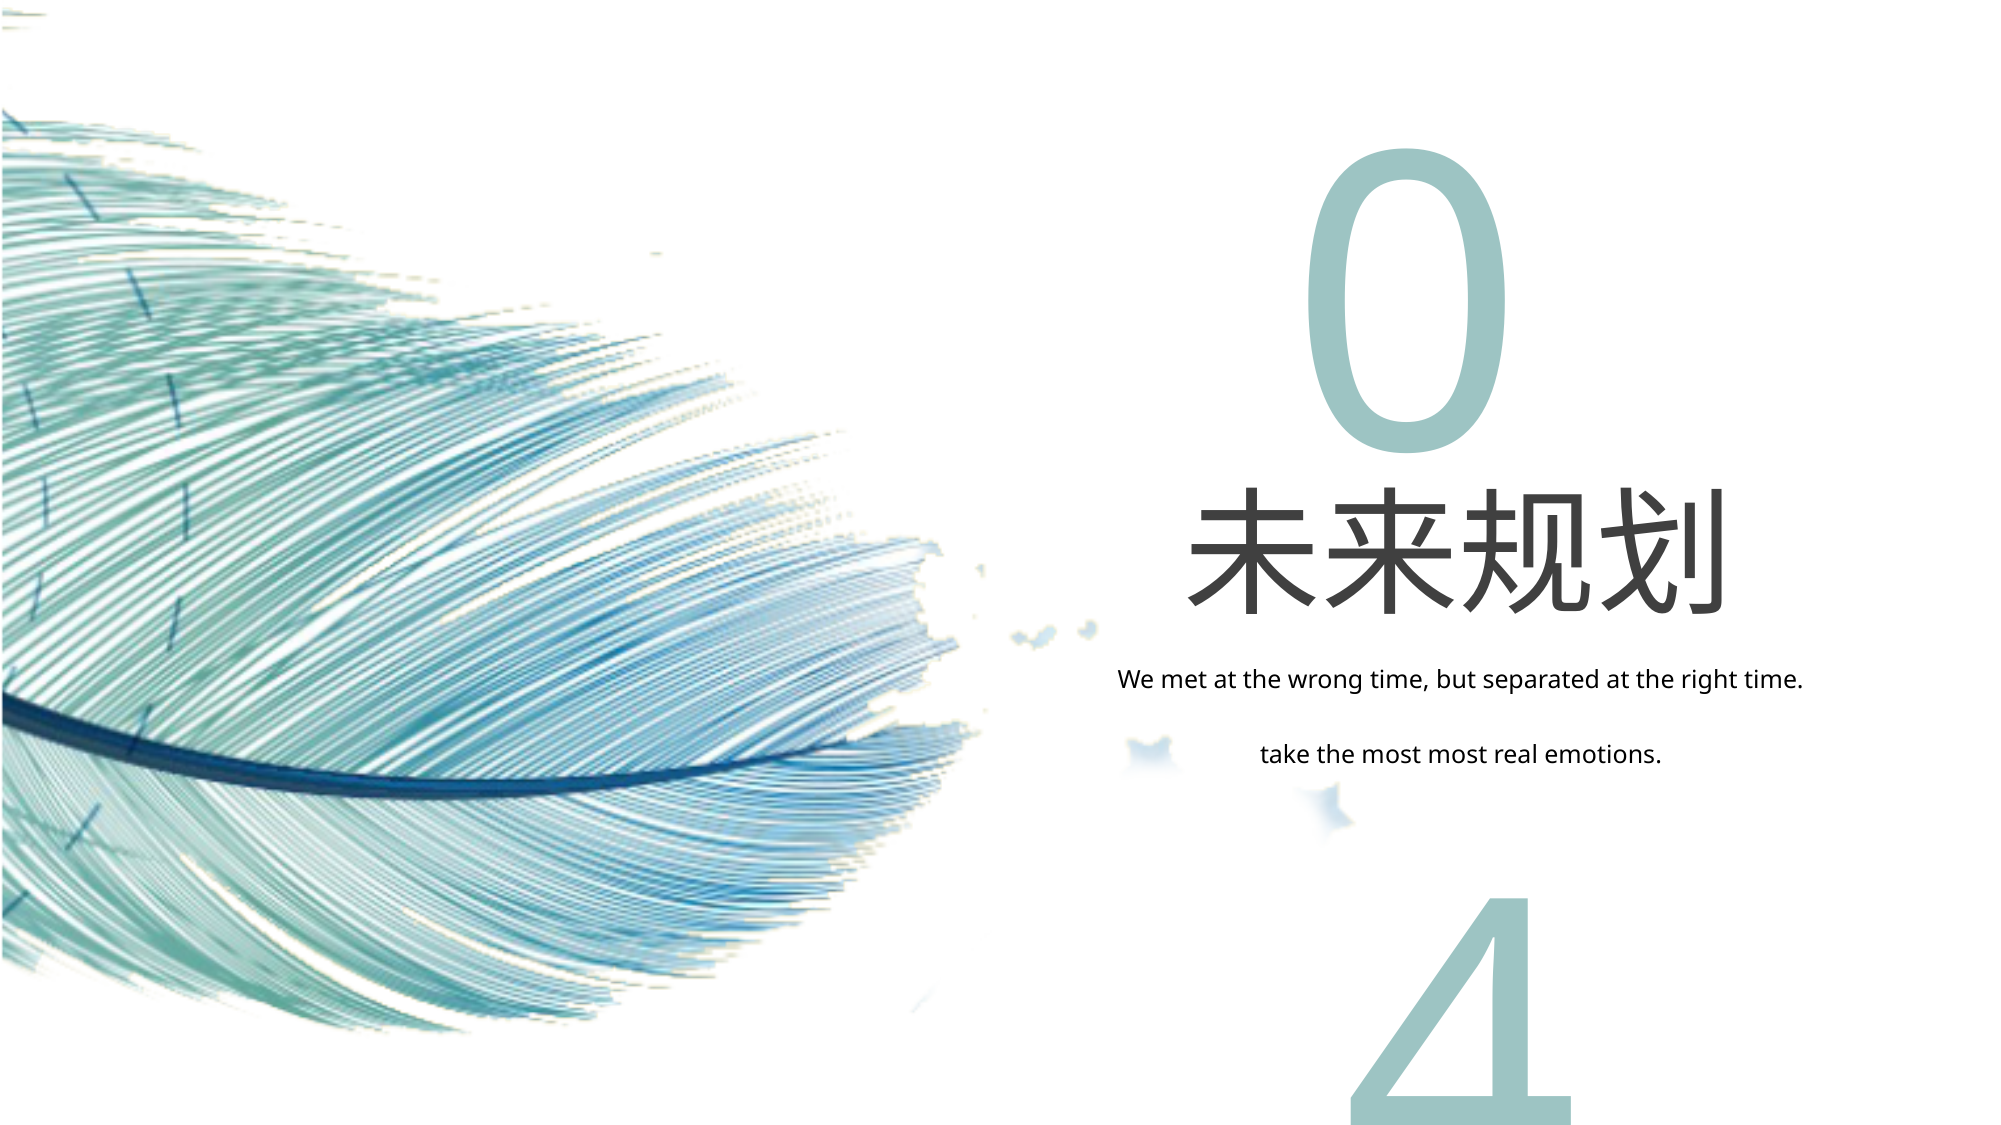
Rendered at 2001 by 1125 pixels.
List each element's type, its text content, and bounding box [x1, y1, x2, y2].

text_box We met at the wrong time, but separated at the right time. take the most most real emotions. [1092, 611, 1830, 776]
text_box 未来规划 [1158, 425, 1759, 611]
text_box 0 4 [1127, 168, 1796, 611]
text_box 0 4 [1127, 776, 1796, 1125]
picture [0, 0, 2000, 1041]
